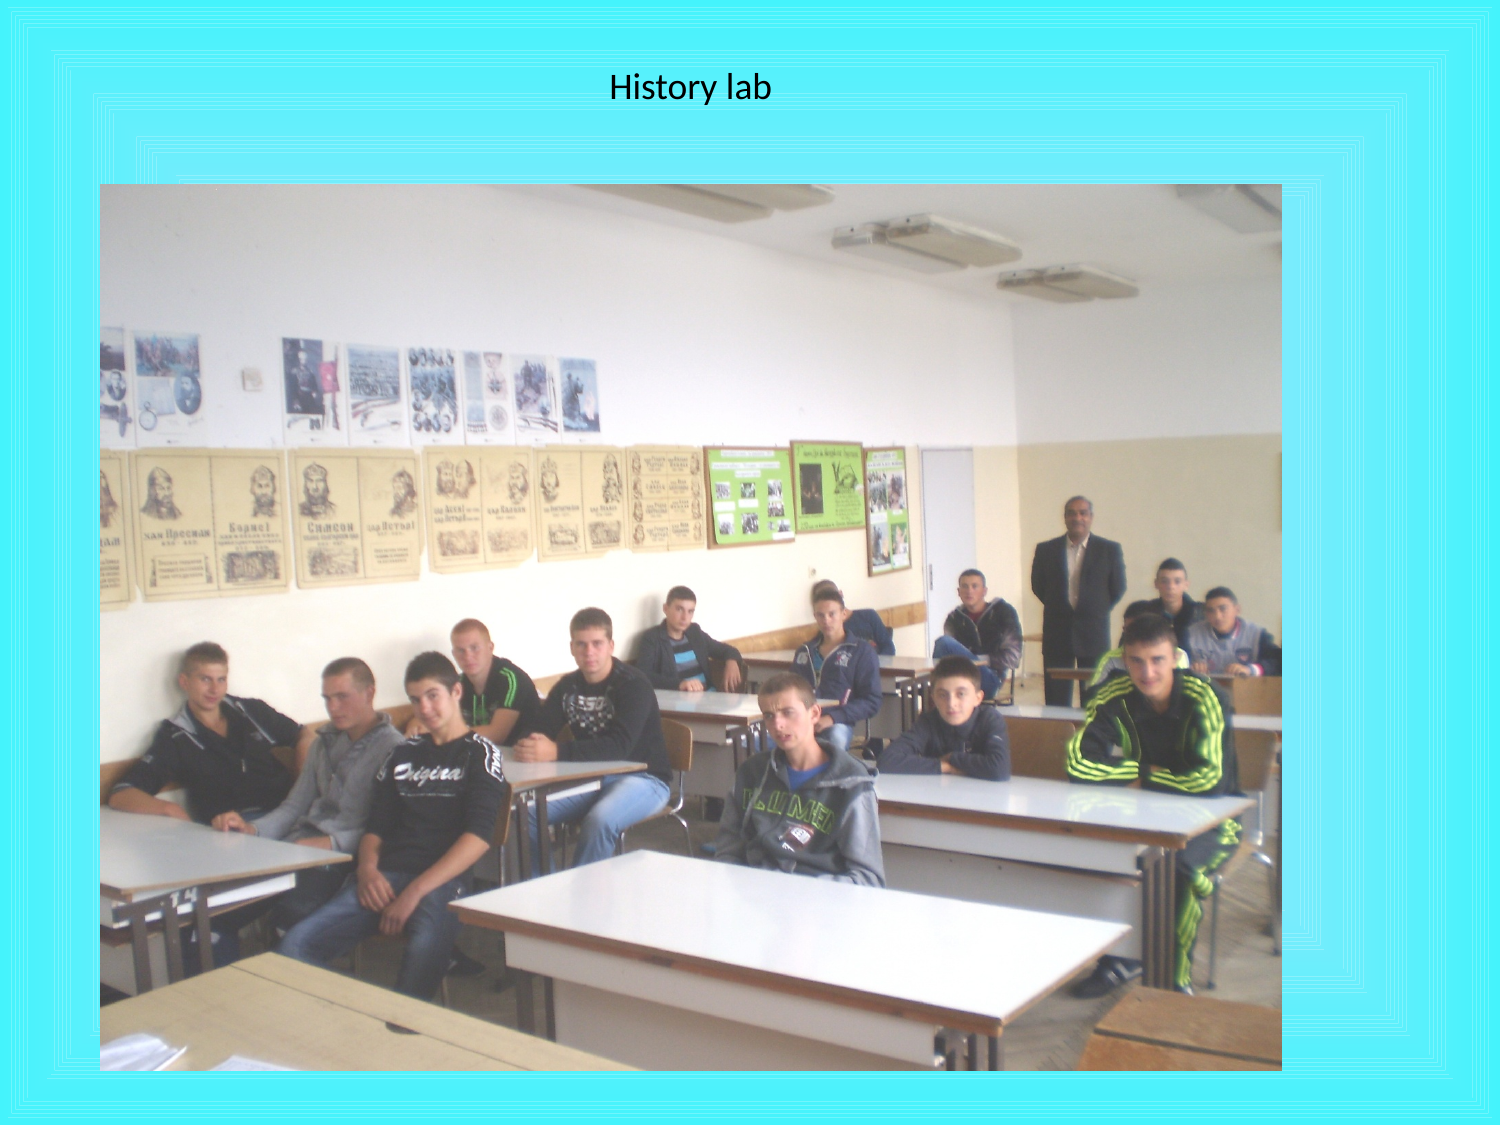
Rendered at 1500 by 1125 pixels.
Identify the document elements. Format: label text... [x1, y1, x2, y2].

text_box History lab [100, 54, 1282, 115]
picture [100, 184, 1282, 1071]
